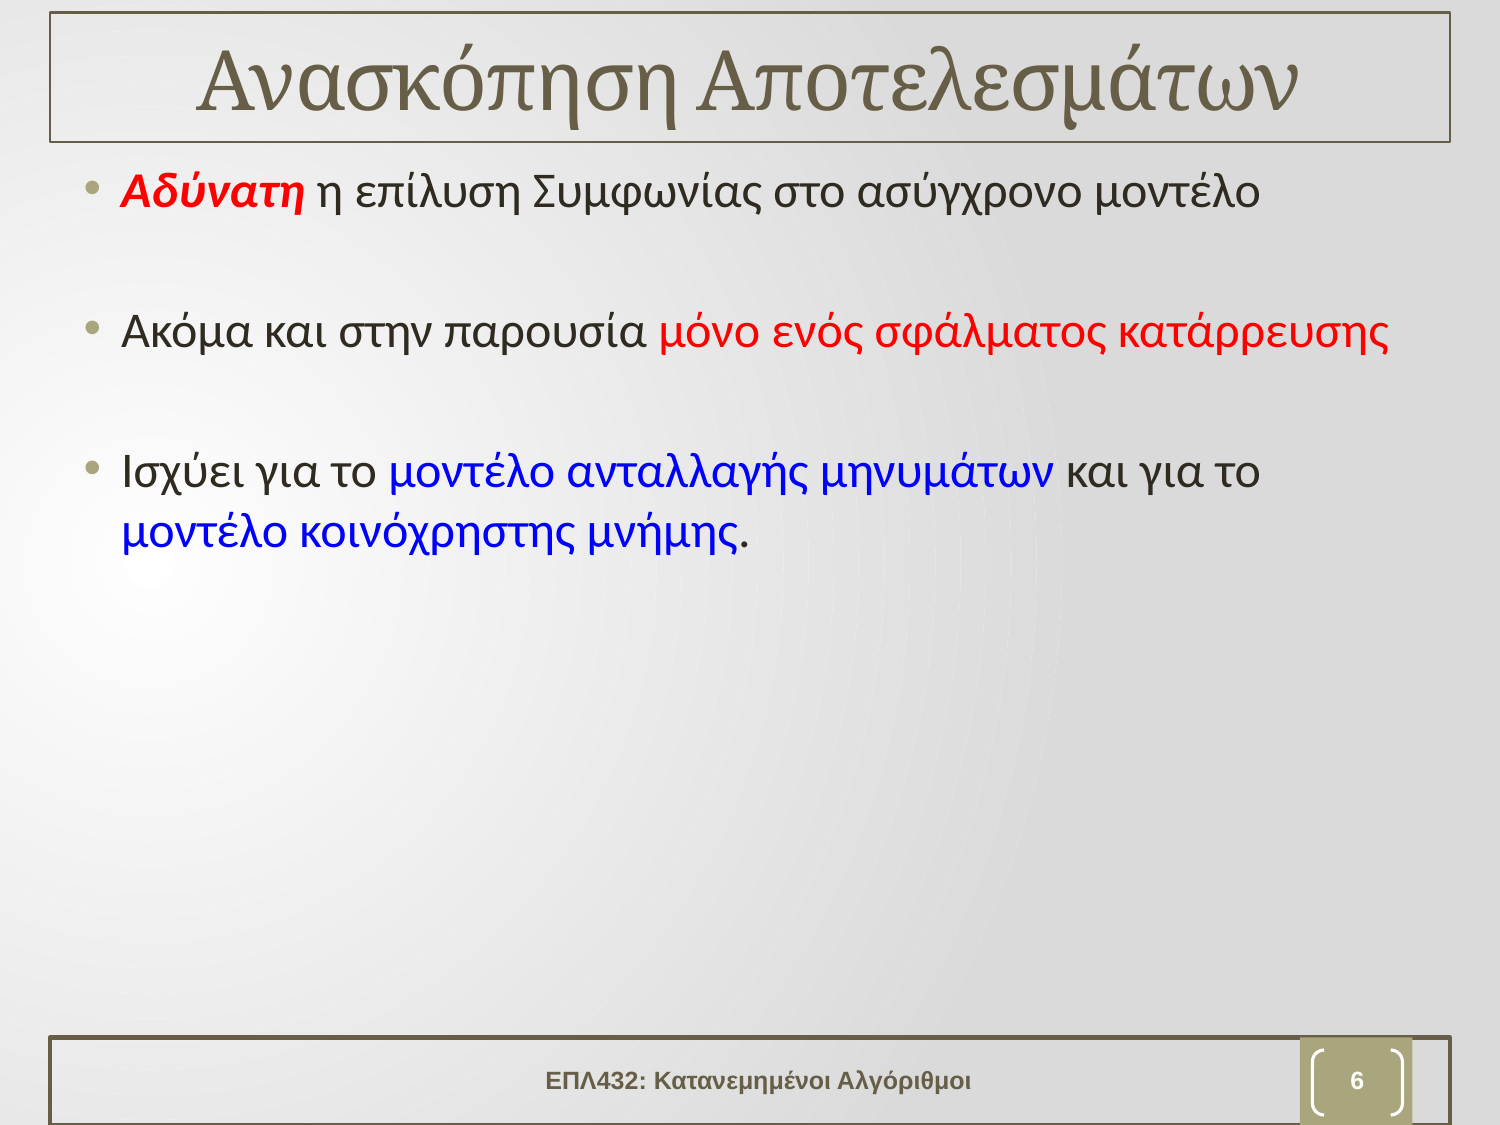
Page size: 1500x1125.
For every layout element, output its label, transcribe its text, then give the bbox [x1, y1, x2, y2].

title Ανασκόπηση Αποτελεσμάτων [49, 11, 1451, 143]
list Αδύνατη η επίλυση Συμφωνίας στο ασύγχρονο μοντέλο Ακόμα και στην παρουσία μόνο ενός σφάλματος κατάρρευσης Ισχύει για το μοντέλο ανταλλαγής μηνυμάτων και για το μοντέλο κοινόχρηστης μνήμης. [50, 149, 1450, 1038]
footer ΕΠΛ432: Κατανεμημένοι Αλγόριθμοι [437, 1050, 1088, 1110]
slide_number 5 [1310, 1048, 1405, 1117]
